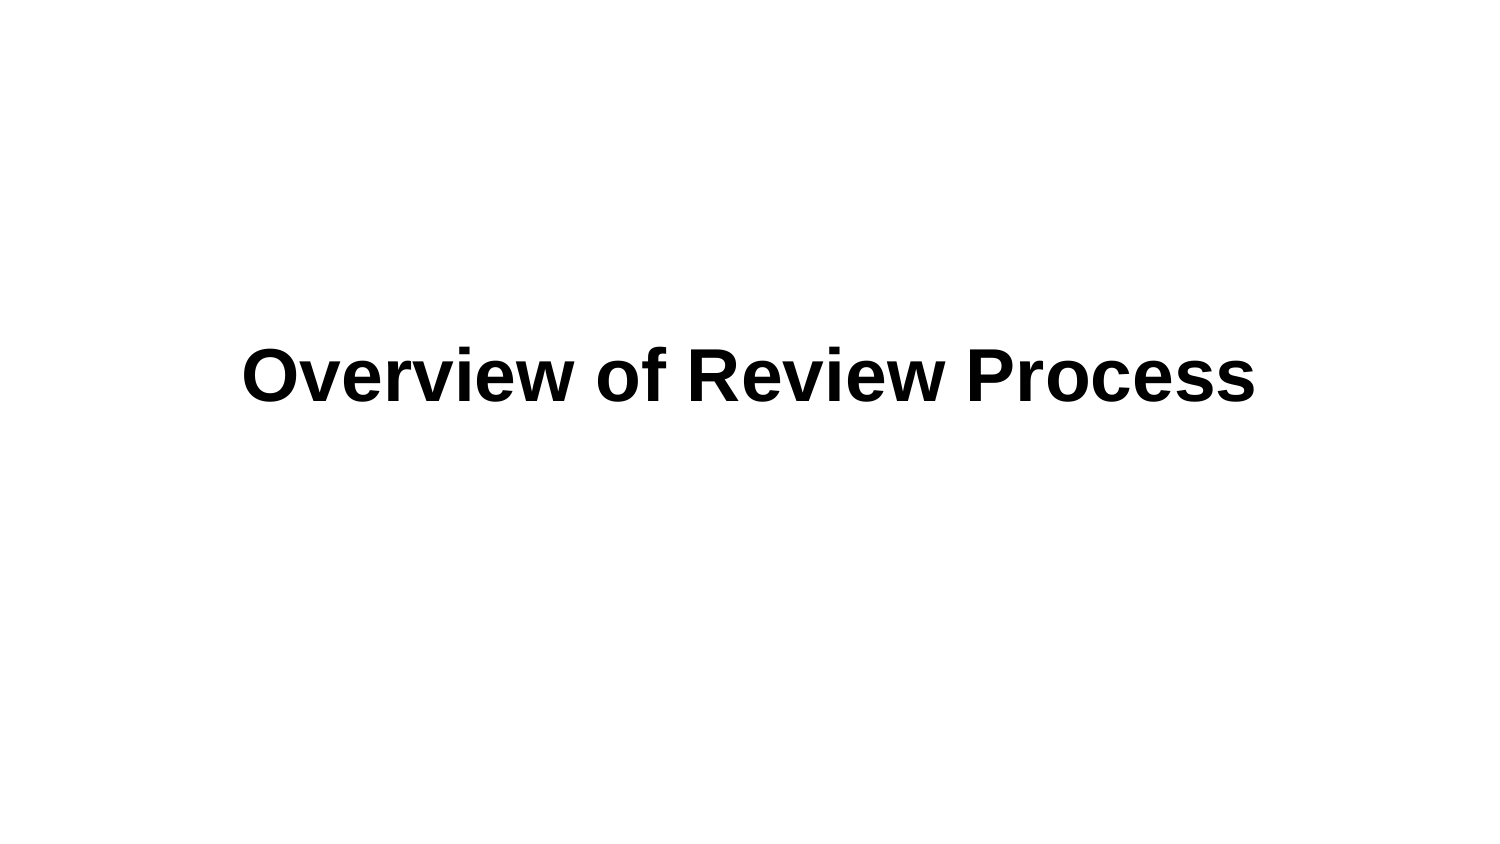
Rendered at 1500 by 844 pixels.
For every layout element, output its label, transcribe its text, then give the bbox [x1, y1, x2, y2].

title Overview of Review Process [51, 302, 1449, 441]
